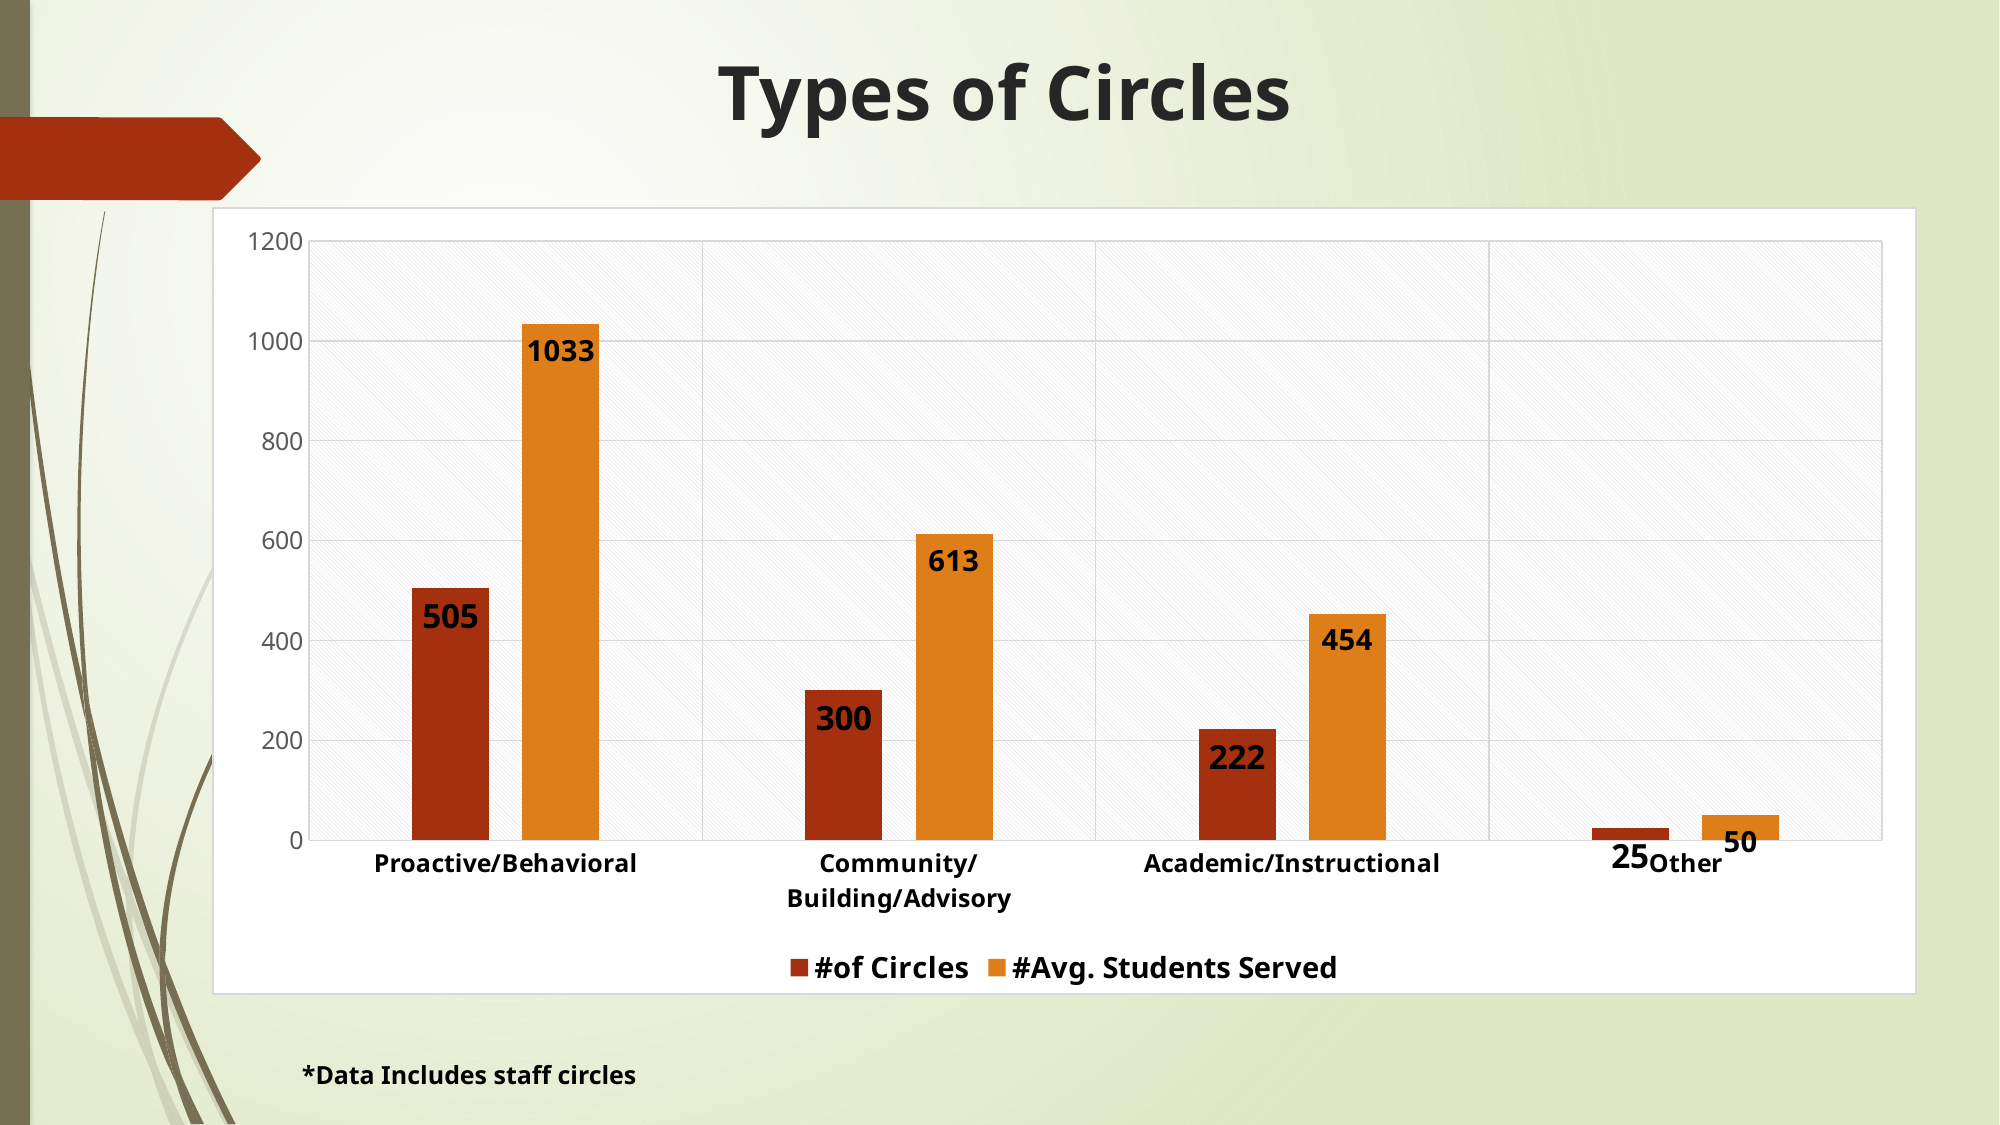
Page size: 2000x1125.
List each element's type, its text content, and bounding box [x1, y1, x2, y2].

chart [211, 206, 1918, 995]
title Types of Circles [162, 37, 1868, 150]
text_box *Data Includes staff circles [287, 1051, 975, 1097]
